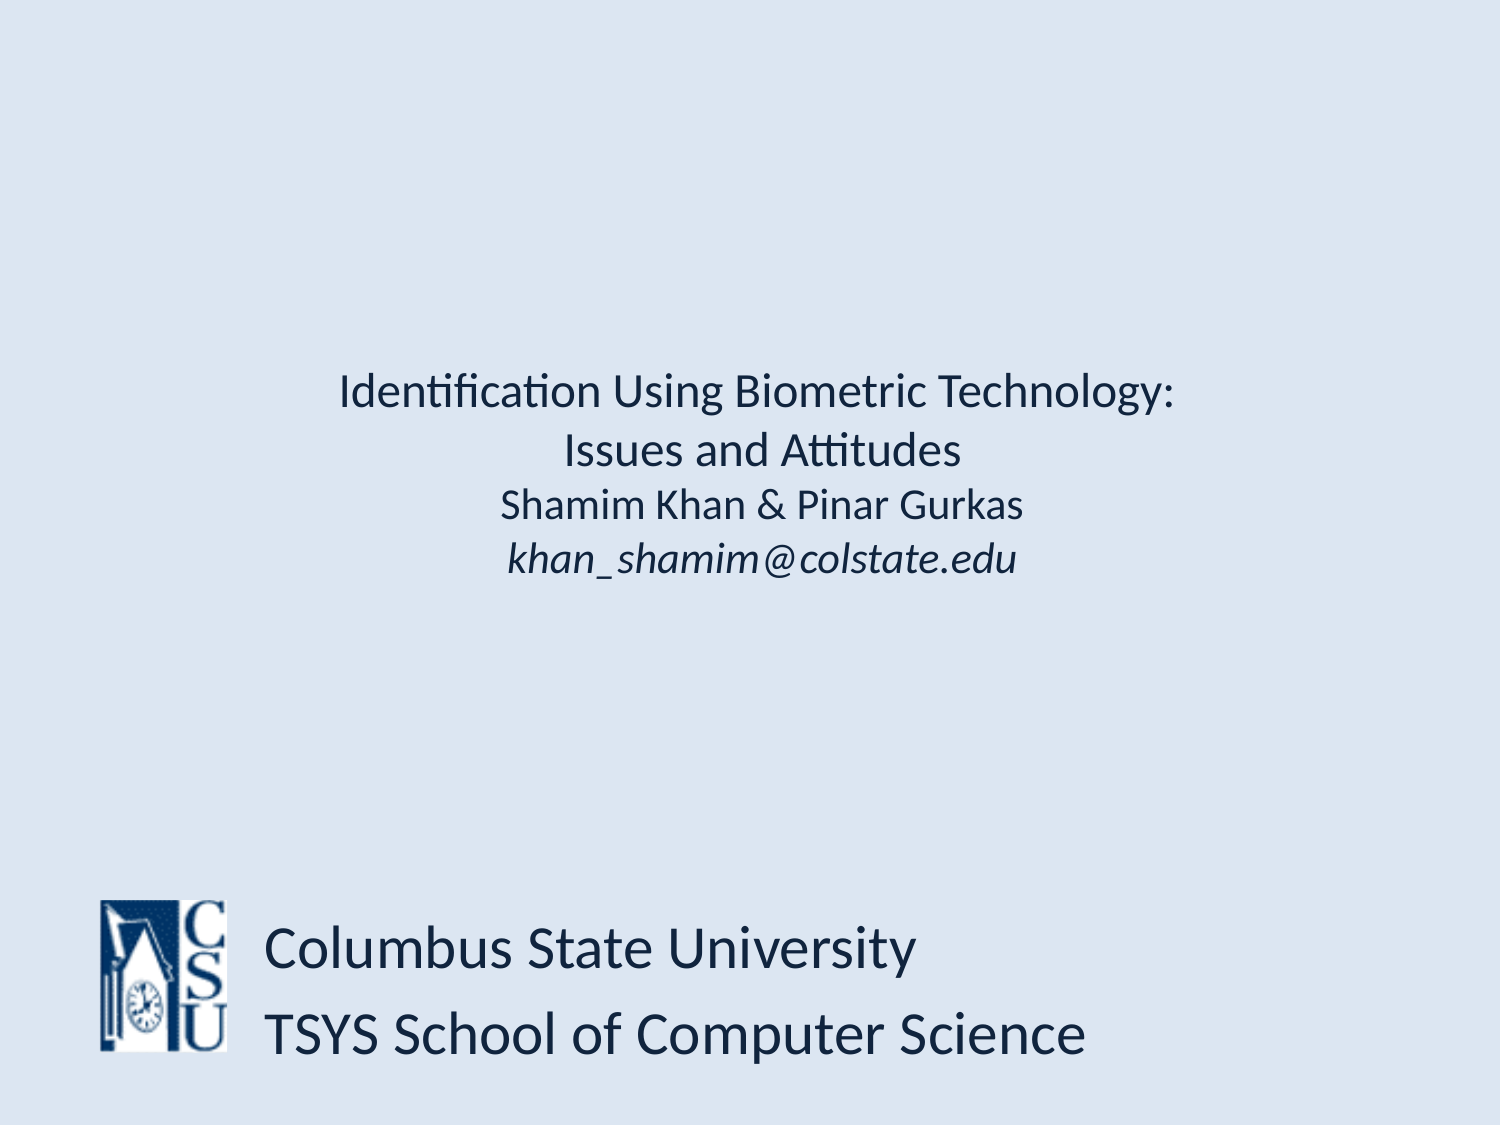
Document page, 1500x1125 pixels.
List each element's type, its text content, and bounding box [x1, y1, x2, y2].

title Identification Using Biometric Technology: Issues and Attitudes Shamim Khan & Pinar Gurkas khan_shamim@colstate.edu [87, 349, 1438, 591]
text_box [99, 899, 228, 1053]
subtitle Columbus State University TSYS School of Computer Science [249, 900, 1300, 1075]
